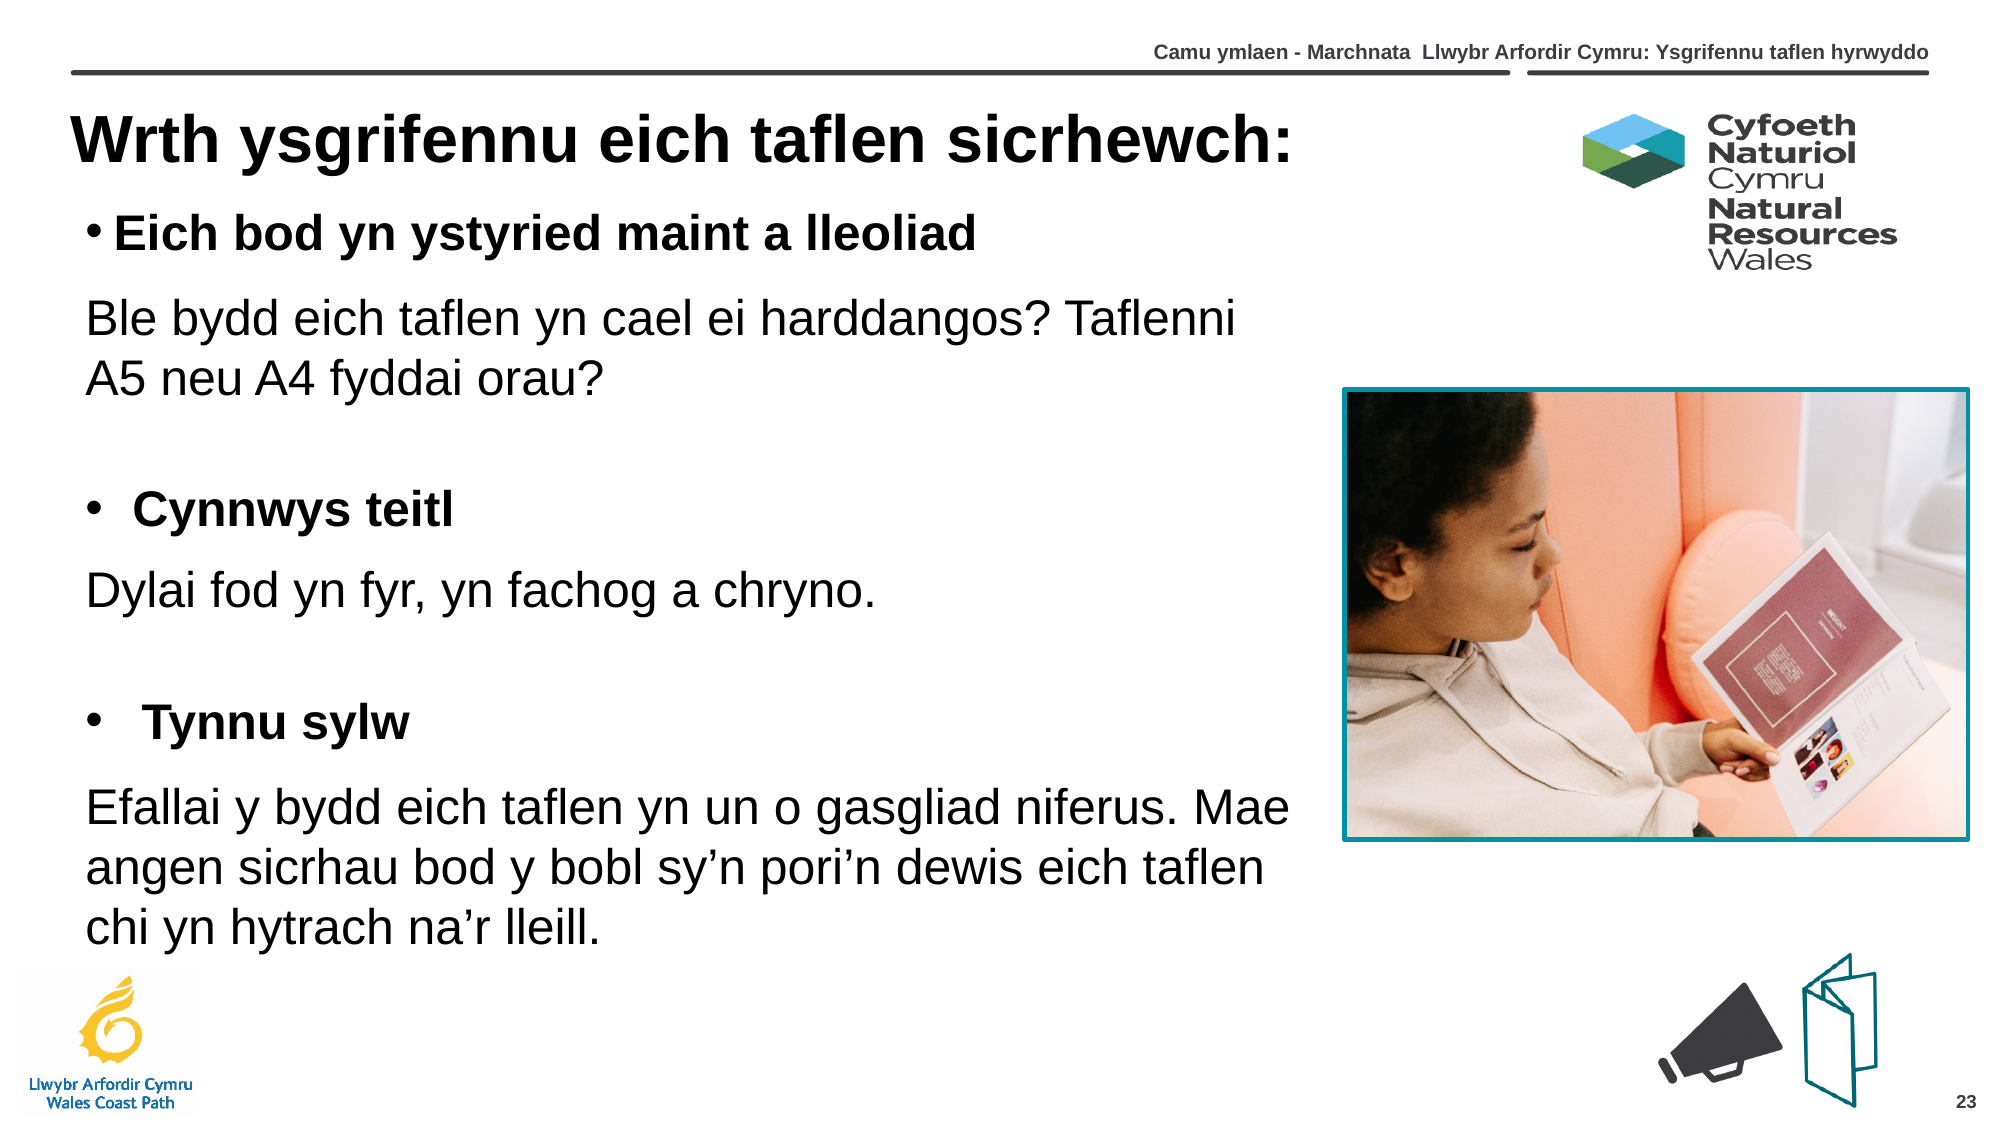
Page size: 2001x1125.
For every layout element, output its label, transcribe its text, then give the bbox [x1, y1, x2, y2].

slide_number 23 [1937, 1052, 1977, 1112]
picture [1558, 95, 1921, 288]
title Wrth ysgrifennu eich taflen sicrhewch: [70, 78, 1511, 193]
picture [1346, 391, 1967, 838]
text_box Camu ymlaen - Marchnata Llwybr Arfordir Cymru: Ysgrifennu taflen hyrwyddo [1149, 12, 1930, 64]
text_box Eich bod yn ystyried maint a lleoliad Ble bydd eich taflen yn cael ei harddangos? Taflenni A5 neu A4 fyddai orau? Cynnwys teitl Dylai fod yn fyr, yn fachog a chryno. Tynnu sylw Efallai y bydd eich taflen yn un o gasgliad niferus. Mae angen sicrhau bod y bobl sy’n pori’n dewis eich taflen chi yn hytrach na’r lleill. [70, 192, 1322, 943]
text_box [22, 945, 1930, 1118]
